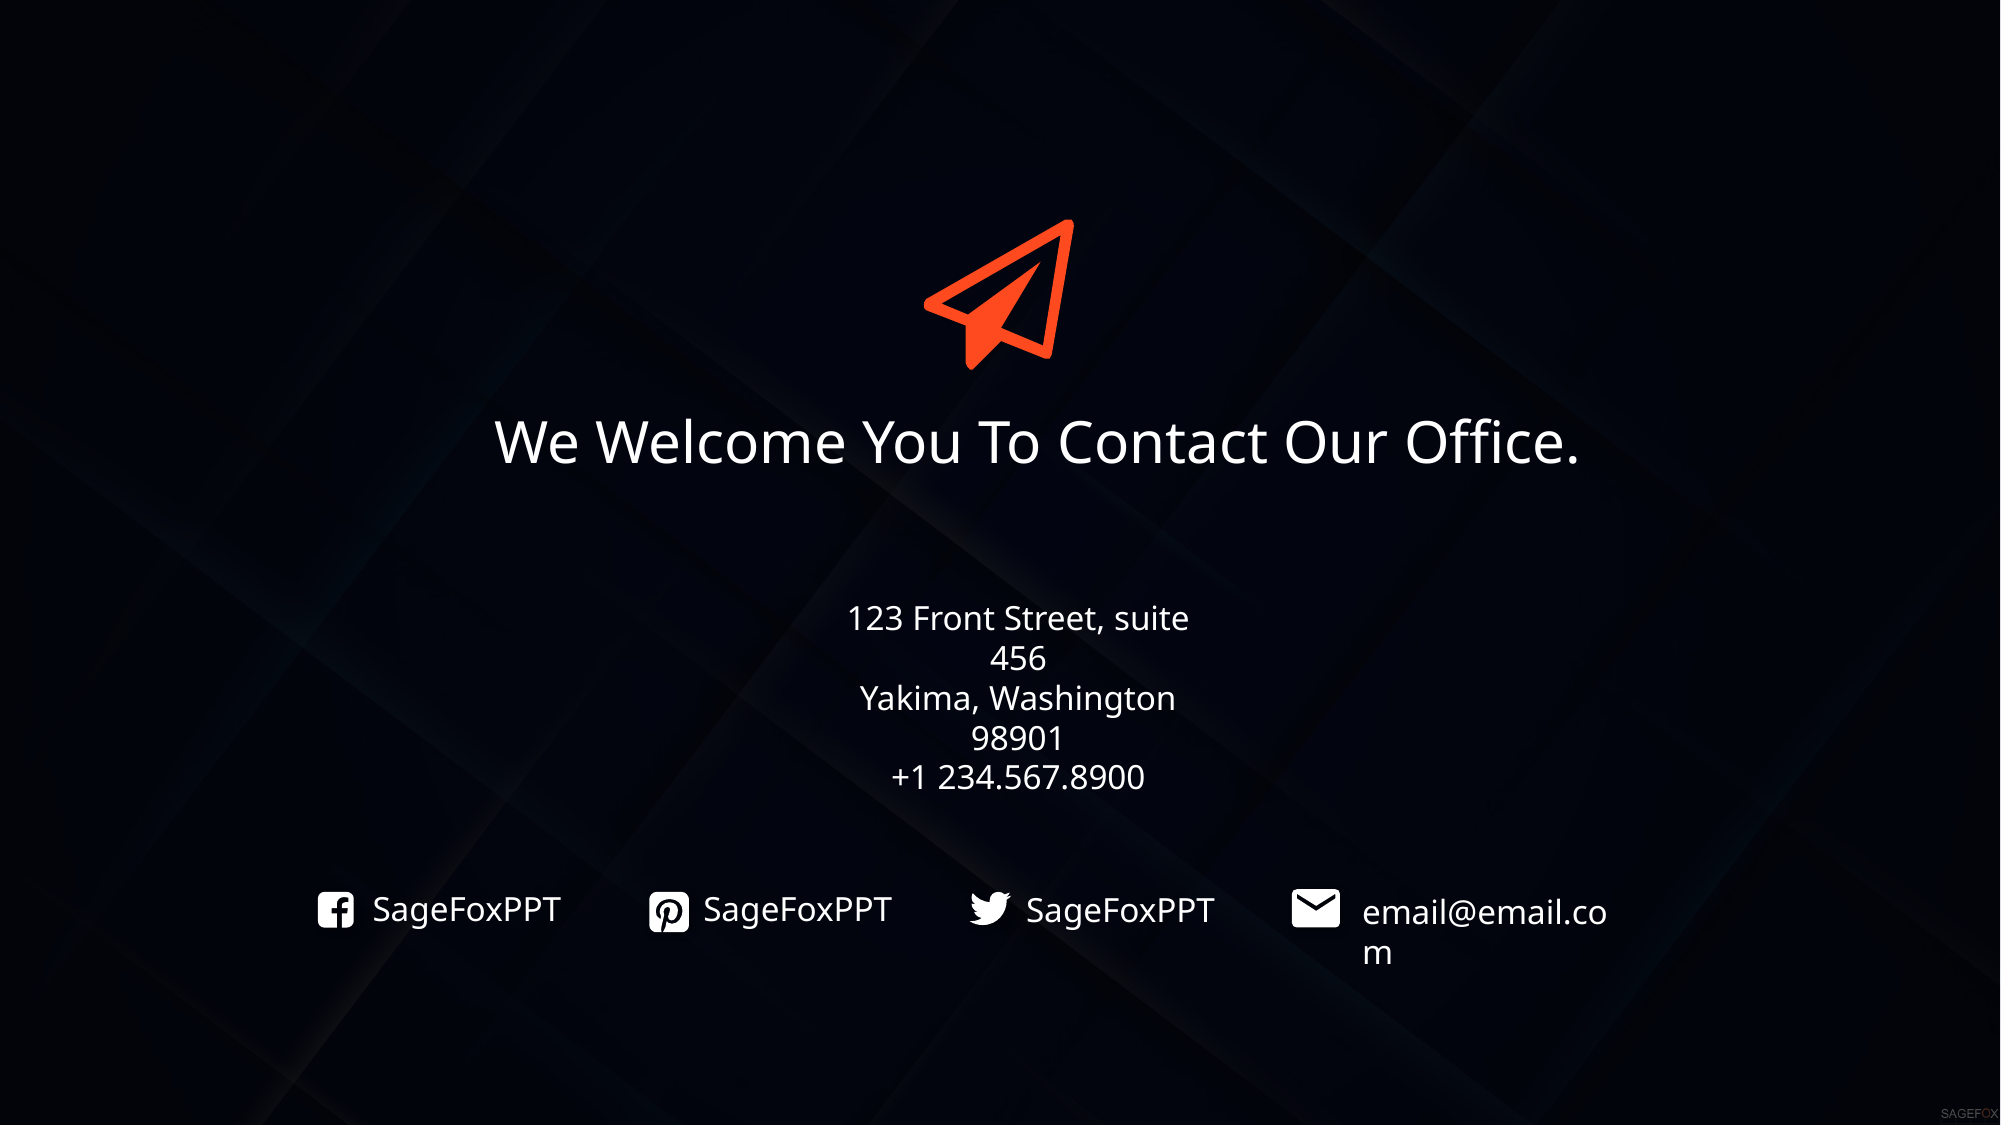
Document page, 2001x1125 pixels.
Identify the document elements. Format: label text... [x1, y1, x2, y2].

text_box [0, 0, 2000, 1125]
text_box email@email.com [1347, 884, 1649, 979]
text_box [923, 219, 1074, 370]
text_box SageFoxPPT [357, 880, 598, 936]
text_box [317, 891, 354, 928]
text_box [1291, 889, 1340, 928]
text_box SageFoxPPT [1011, 881, 1252, 937]
text_box 123 Front Street, suite 456 Yakima, Washington 98901 +1 234.567.8900 [808, 589, 1229, 804]
text_box [649, 891, 688, 933]
text_box SageFoxPPT [688, 880, 929, 936]
text_box [969, 891, 1011, 926]
text_box We Welcome You To Contact Our Office. [477, 398, 1598, 483]
